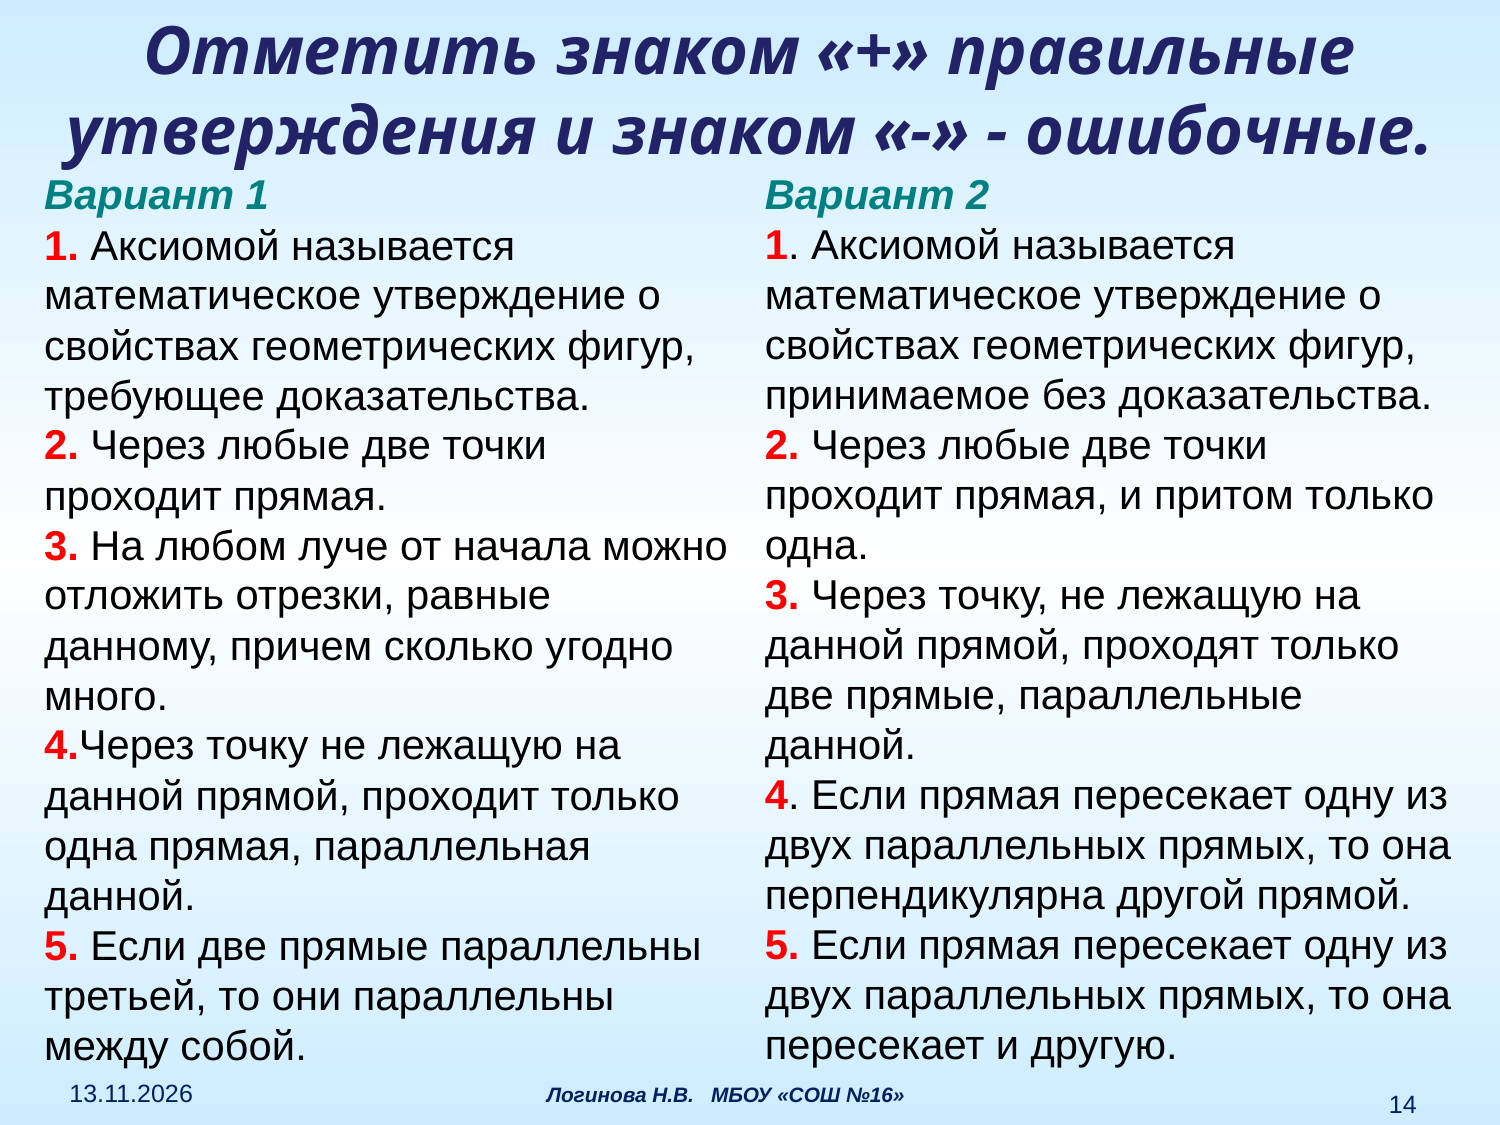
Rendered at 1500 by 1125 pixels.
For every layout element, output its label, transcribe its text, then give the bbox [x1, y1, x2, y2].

text_box Логинова Н.В. МБОУ «СОШ №16» [532, 1074, 934, 1114]
text_box 07.01.2015 [54, 1062, 256, 1123]
text_box Отметить знаком «+» правильные утверждения и знаком «-» - ошибочные. [0, 0, 1500, 175]
text_box Вариант 1 1. Аксиомой называется математическое утверждение о свойствах геометрических фигур, требующее доказательства. 2. Через любые две точки проходит прямая. 3. На любом луче от начала можно отложить отрезки, равные данному, причем сколько угодно много. 4.Через точку не лежащую на данной прямой, проходит только одна прямая, параллельная данной. 5. Если две прямые параллельны третьей, то они параллельны между собой. [29, 160, 750, 1076]
text_box 14 [1312, 1074, 1432, 1125]
text_box Вариант 2 1. Аксиомой называется математическое утверждение о свойствах геометрических фигур, принимаемое без доказательства. 2. Через любые две точки проходит прямая, и притом только одна. 3. Через точку, не лежащую на данной прямой, проходят только две прямые, параллельные данной. 4. Если прямая пересекает одну из двух параллельных прямых, то она перпендикулярна другой прямой. 5. Если прямая пересекает одну из двух параллельных прямых, то она пересекает и другую. [750, 160, 1471, 1076]
